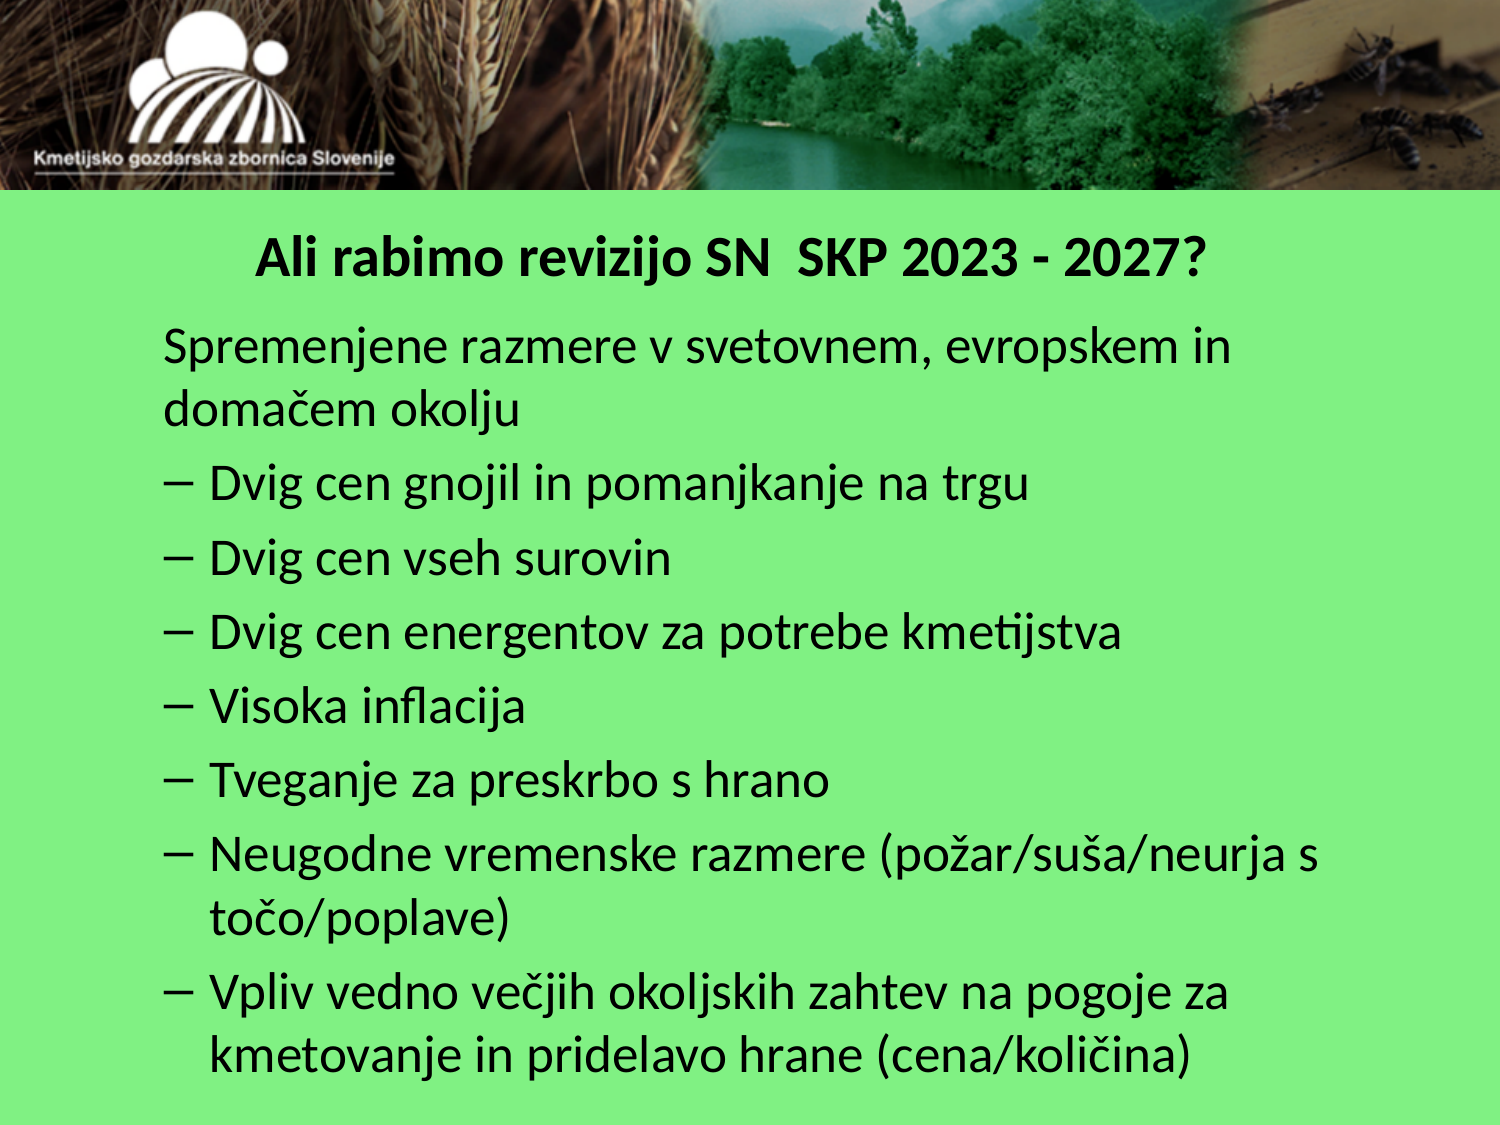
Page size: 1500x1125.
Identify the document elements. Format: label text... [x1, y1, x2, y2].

picture [0, 0, 1500, 190]
list Spremenjene razmere v svetovnem, evropskem in domačem okolju Dvig cen gnojil in pomanjkanje na trgu Dvig cen vseh surovin Dvig cen energentov za potrebe kmetijstva Visoka inflacija Tveganje za preskrbo s hrano Neugodne vremenske razmere (požar/suša/neurja s točo/poplave) Vpliv vedno večjih okoljskih zahtev na pogoje za kmetovanje in pridelavo hrane (cena/količina) [75, 302, 1471, 1094]
title Ali rabimo revizijo SN SKP 2023 - 2027? [0, 198, 1483, 312]
